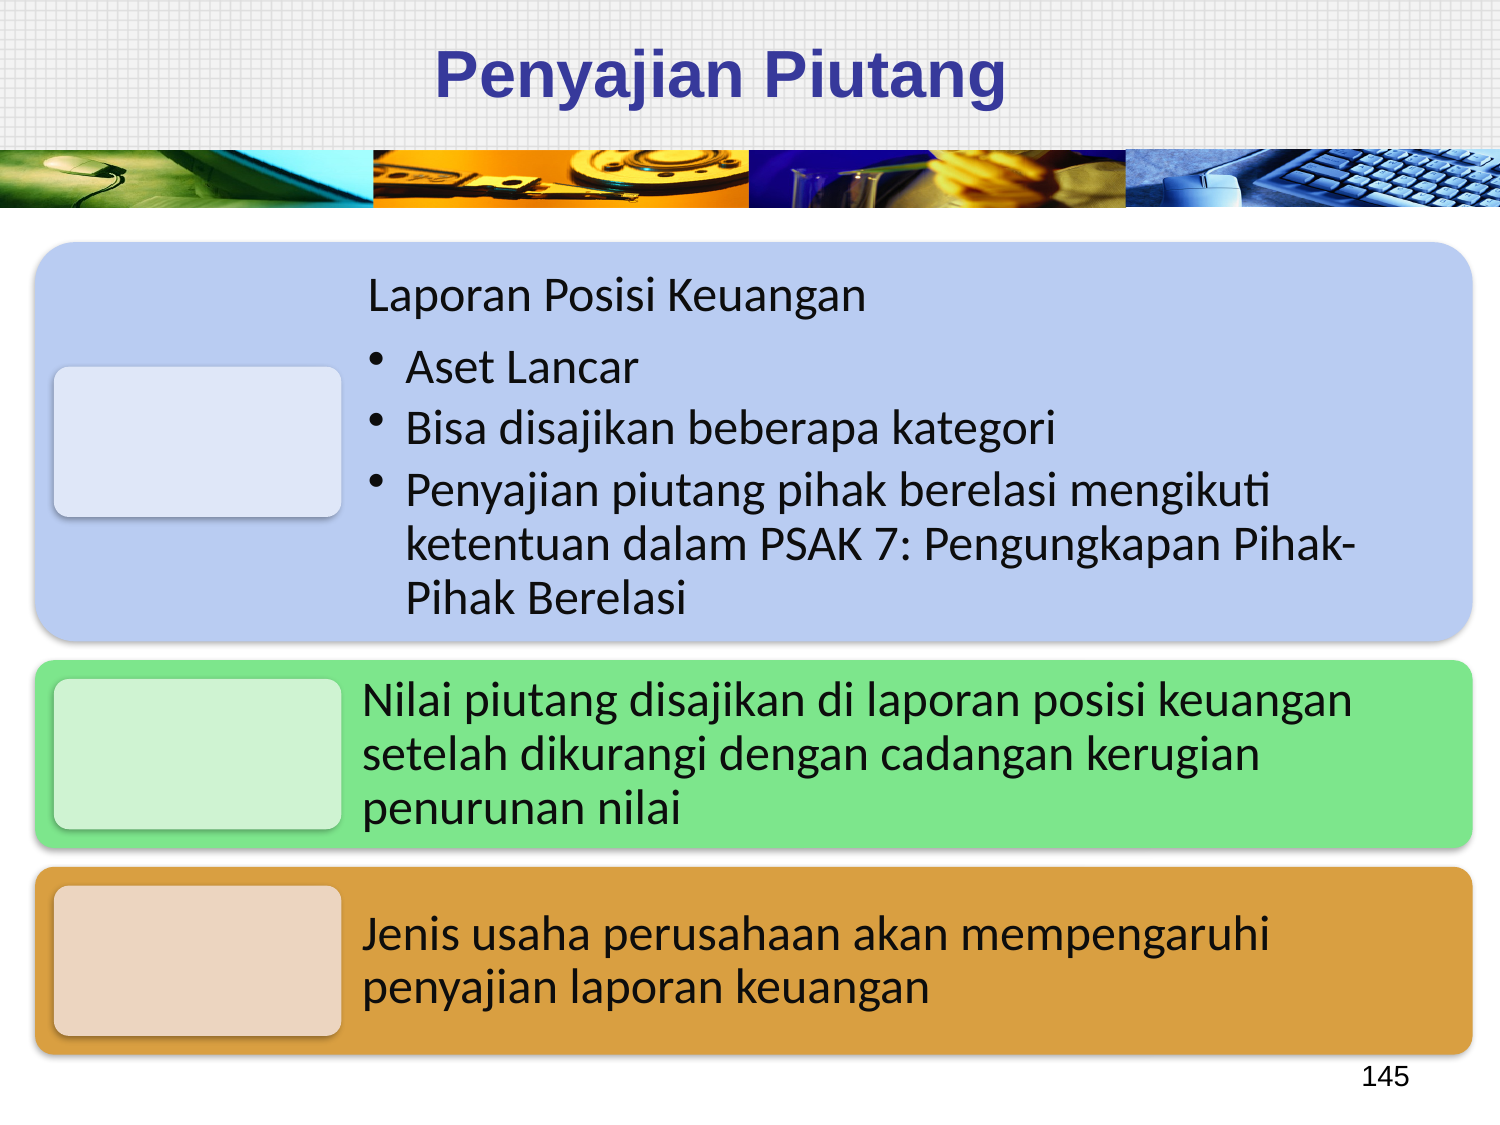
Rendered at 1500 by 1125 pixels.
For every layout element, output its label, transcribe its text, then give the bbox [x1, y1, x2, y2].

picture [0, 0, 1500, 208]
slide_number 145 [1074, 1063, 1426, 1103]
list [34, 241, 1473, 1055]
title Penyajian Piutang [46, 24, 1398, 118]
